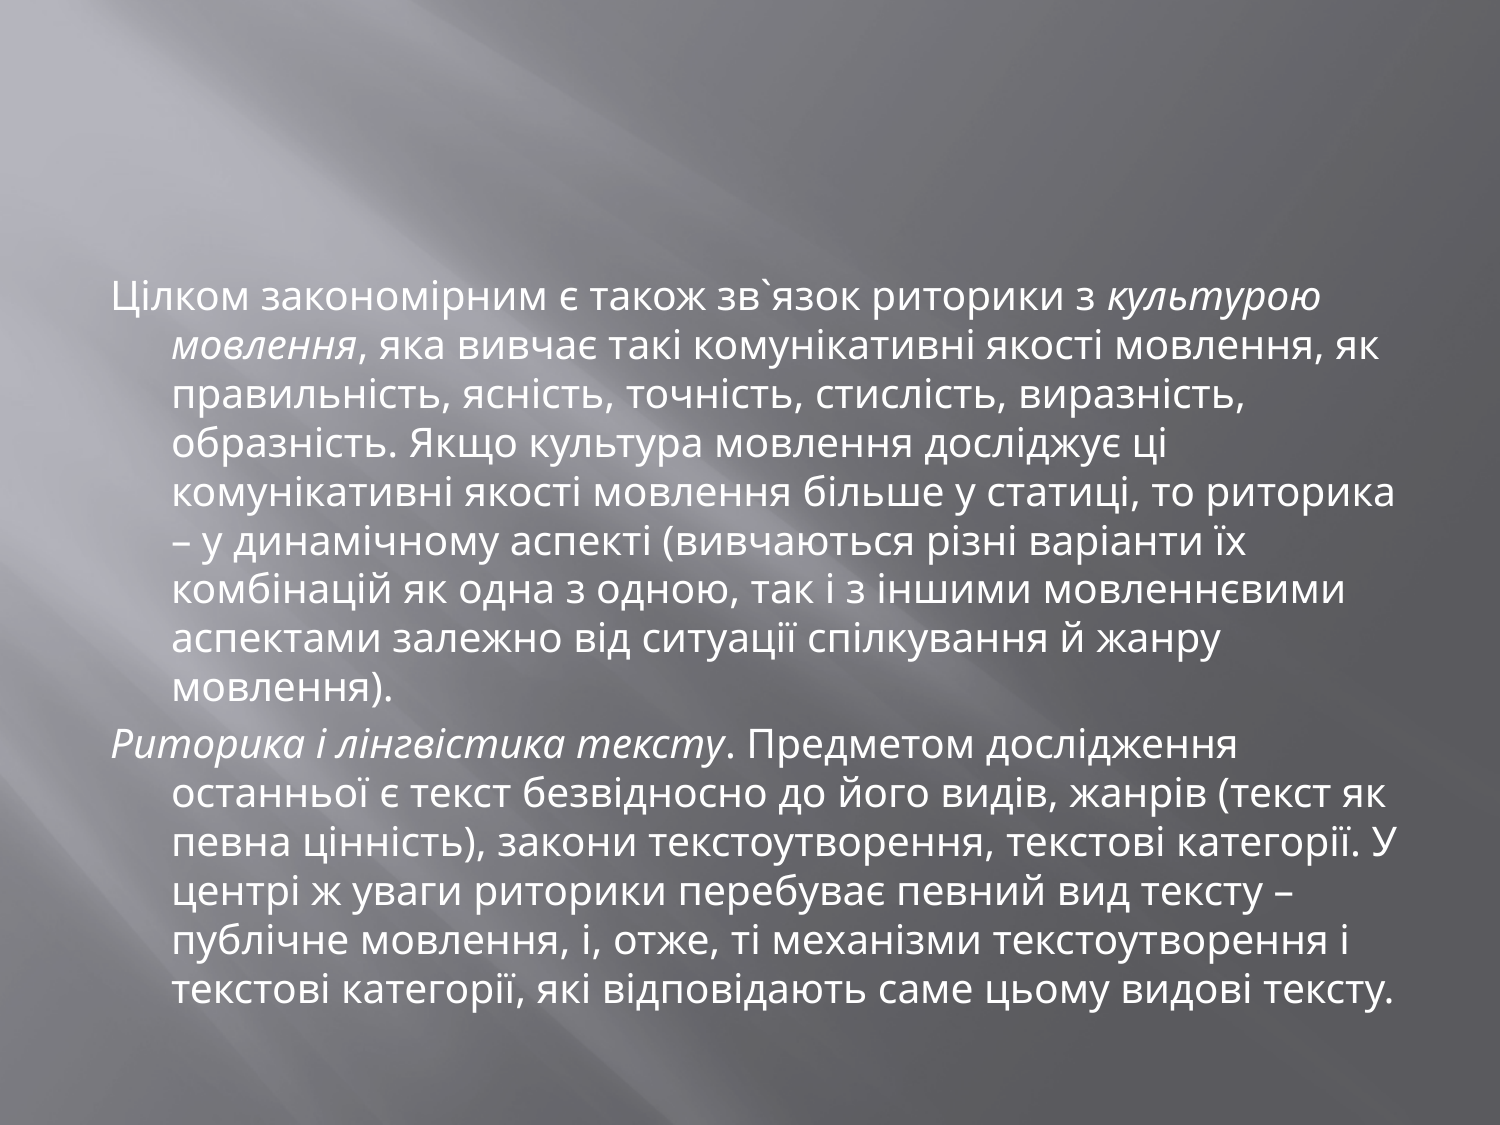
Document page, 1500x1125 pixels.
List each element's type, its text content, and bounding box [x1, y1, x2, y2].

list Цілком закономірним є також зв`язок риторики з культурою мовлення, яка вивчає такі комунікативні якості мовлення, як правильність, ясність, точність, стислість, виразність, образність. Якщо культура мовлення досліджує ці комунікативні якості мовлення більше у статиці, то риторика – у динамічному аспекті (вивчаються різні варіанти їх комбінацій як одна з одною, так і з іншими мовленнєвими аспектами залежно від ситуації спілкування й жанру мовлення). Риторика і лінгвістика тексту. Предметом дослідження останньої є текст безвідносно до його видів, жанрів (текст як певна цінність), закони текстоутворення, текстові категорії. У центрі ж уваги риторики перебуває певний вид тексту – публічне мовлення, і, отже, ті механізми текстоутворення і текстові категорії, які відповідають саме цьому видові тексту. [75, 262, 1425, 1035]
